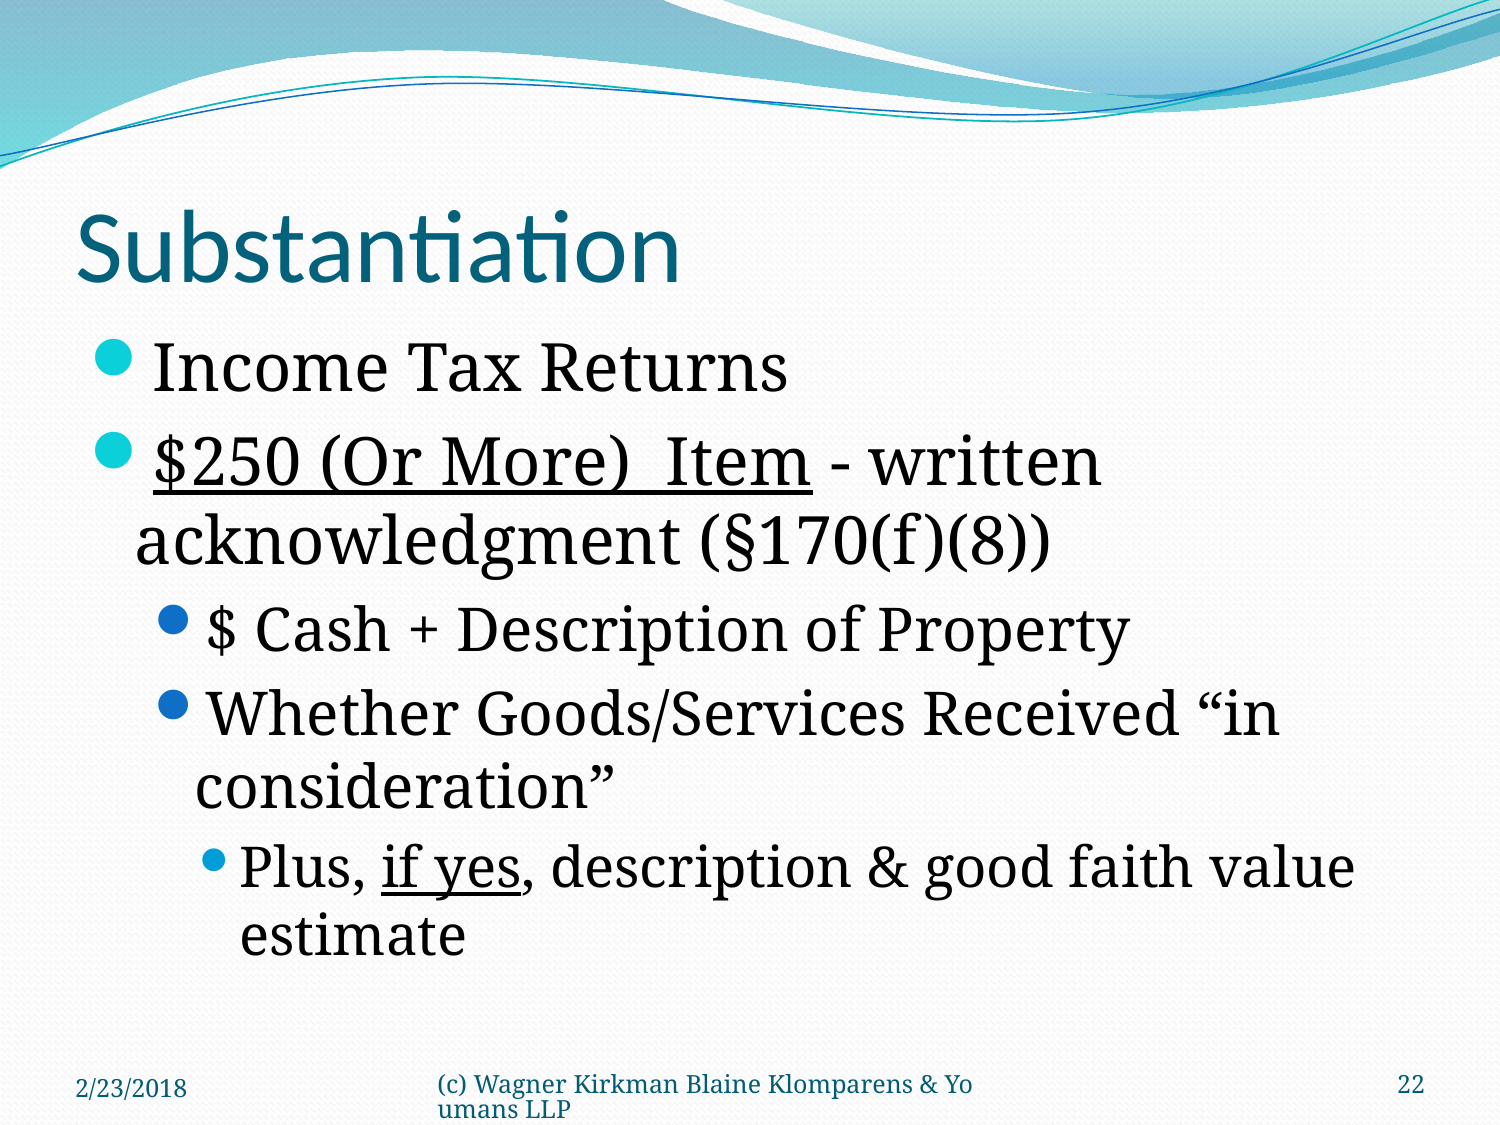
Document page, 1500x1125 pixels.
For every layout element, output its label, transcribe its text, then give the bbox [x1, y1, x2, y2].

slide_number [75, 1042, 425, 1103]
list Income Tax Returns $250 (Or More) Item - written acknowledgment (§170(f)(8)) $ Cash + Description of Property Whether Goods/Services Received “in consideration” Plus, if yes, description & good faith value estimate [75, 317, 1425, 1038]
footer (c) Wagner Kirkman Blaine Klomparens & Youmans LLP [437, 1042, 988, 1103]
slide_number 22 [1299, 1042, 1425, 1103]
title Substantiation [75, 115, 1425, 303]
